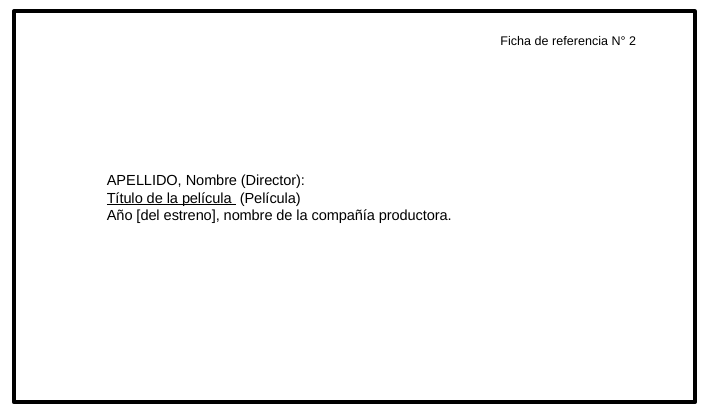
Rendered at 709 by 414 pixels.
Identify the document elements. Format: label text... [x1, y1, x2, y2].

text_box APELLIDO, Nombre (Director): Título de la película (Película) Año [del estreno], nombre de la compañía productora. [100, 168, 609, 227]
text_box [12, 9, 697, 404]
text_box Ficha de referencia N° 2 [493, 30, 684, 52]
